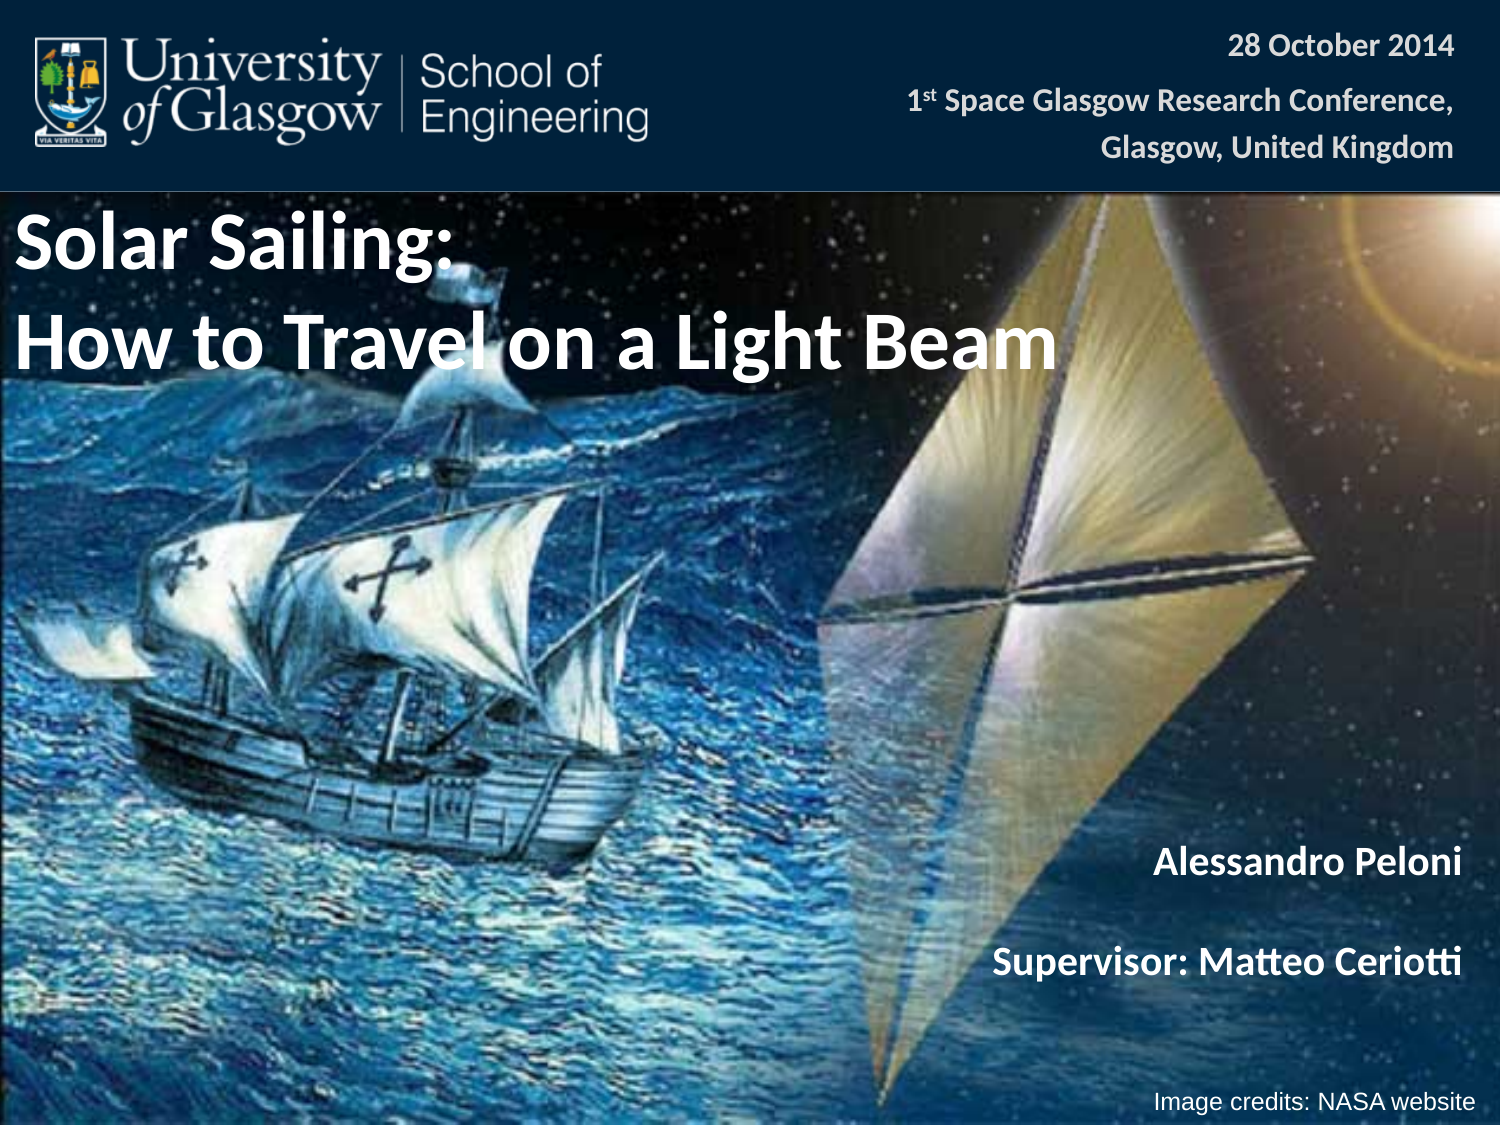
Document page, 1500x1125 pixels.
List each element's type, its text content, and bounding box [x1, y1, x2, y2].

picture [35, 36, 384, 134]
picture [0, 191, 1500, 1125]
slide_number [896, 24, 1470, 62]
title Solar Sailing: How to Travel on a Light Beam [0, 134, 1411, 191]
picture [397, 38, 648, 134]
list 1st Space Glasgow Research Conference, Glasgow, United Kingdom [853, 70, 1471, 114]
